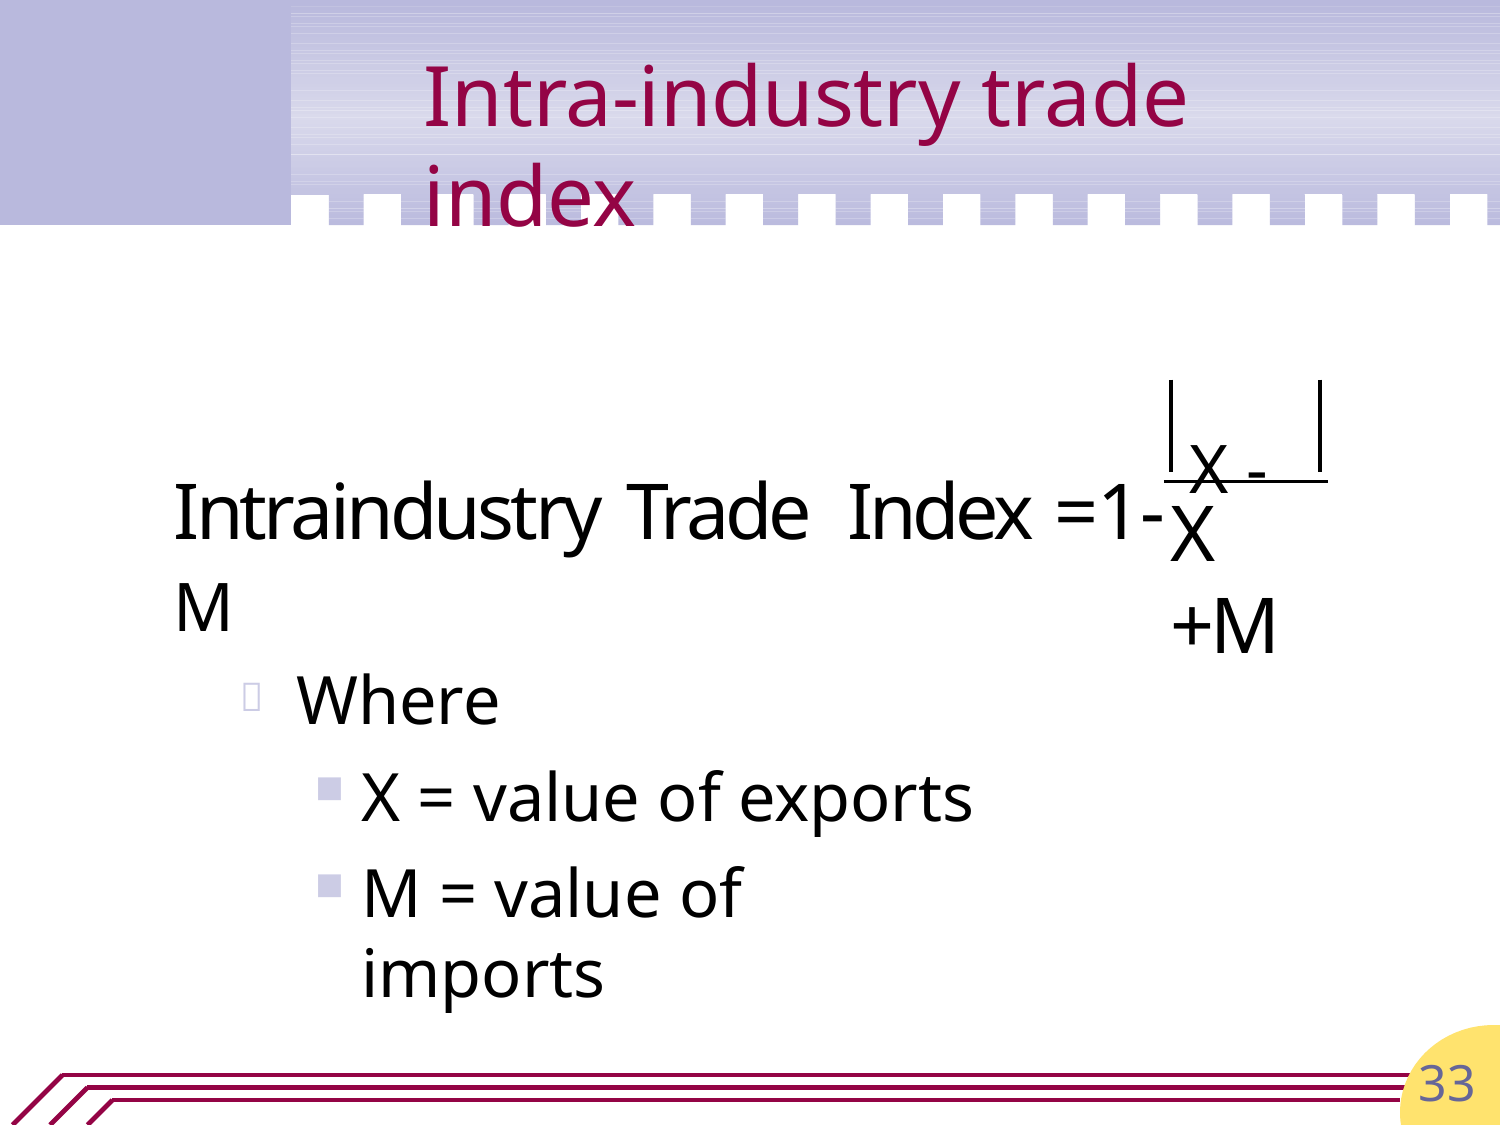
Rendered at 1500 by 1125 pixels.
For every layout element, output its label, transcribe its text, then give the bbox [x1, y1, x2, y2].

text_box X +M [1168, 481, 1330, 670]
text_box Where X = value of exports M = value of imports [289, 638, 985, 1011]
text_box  [237, 669, 272, 719]
slide_number 33 [1412, 1044, 1492, 1125]
title Intra-industry trade index [421, 41, 1371, 244]
text_box Intraindustry Trade Index =1- X - M [167, 421, 1324, 702]
